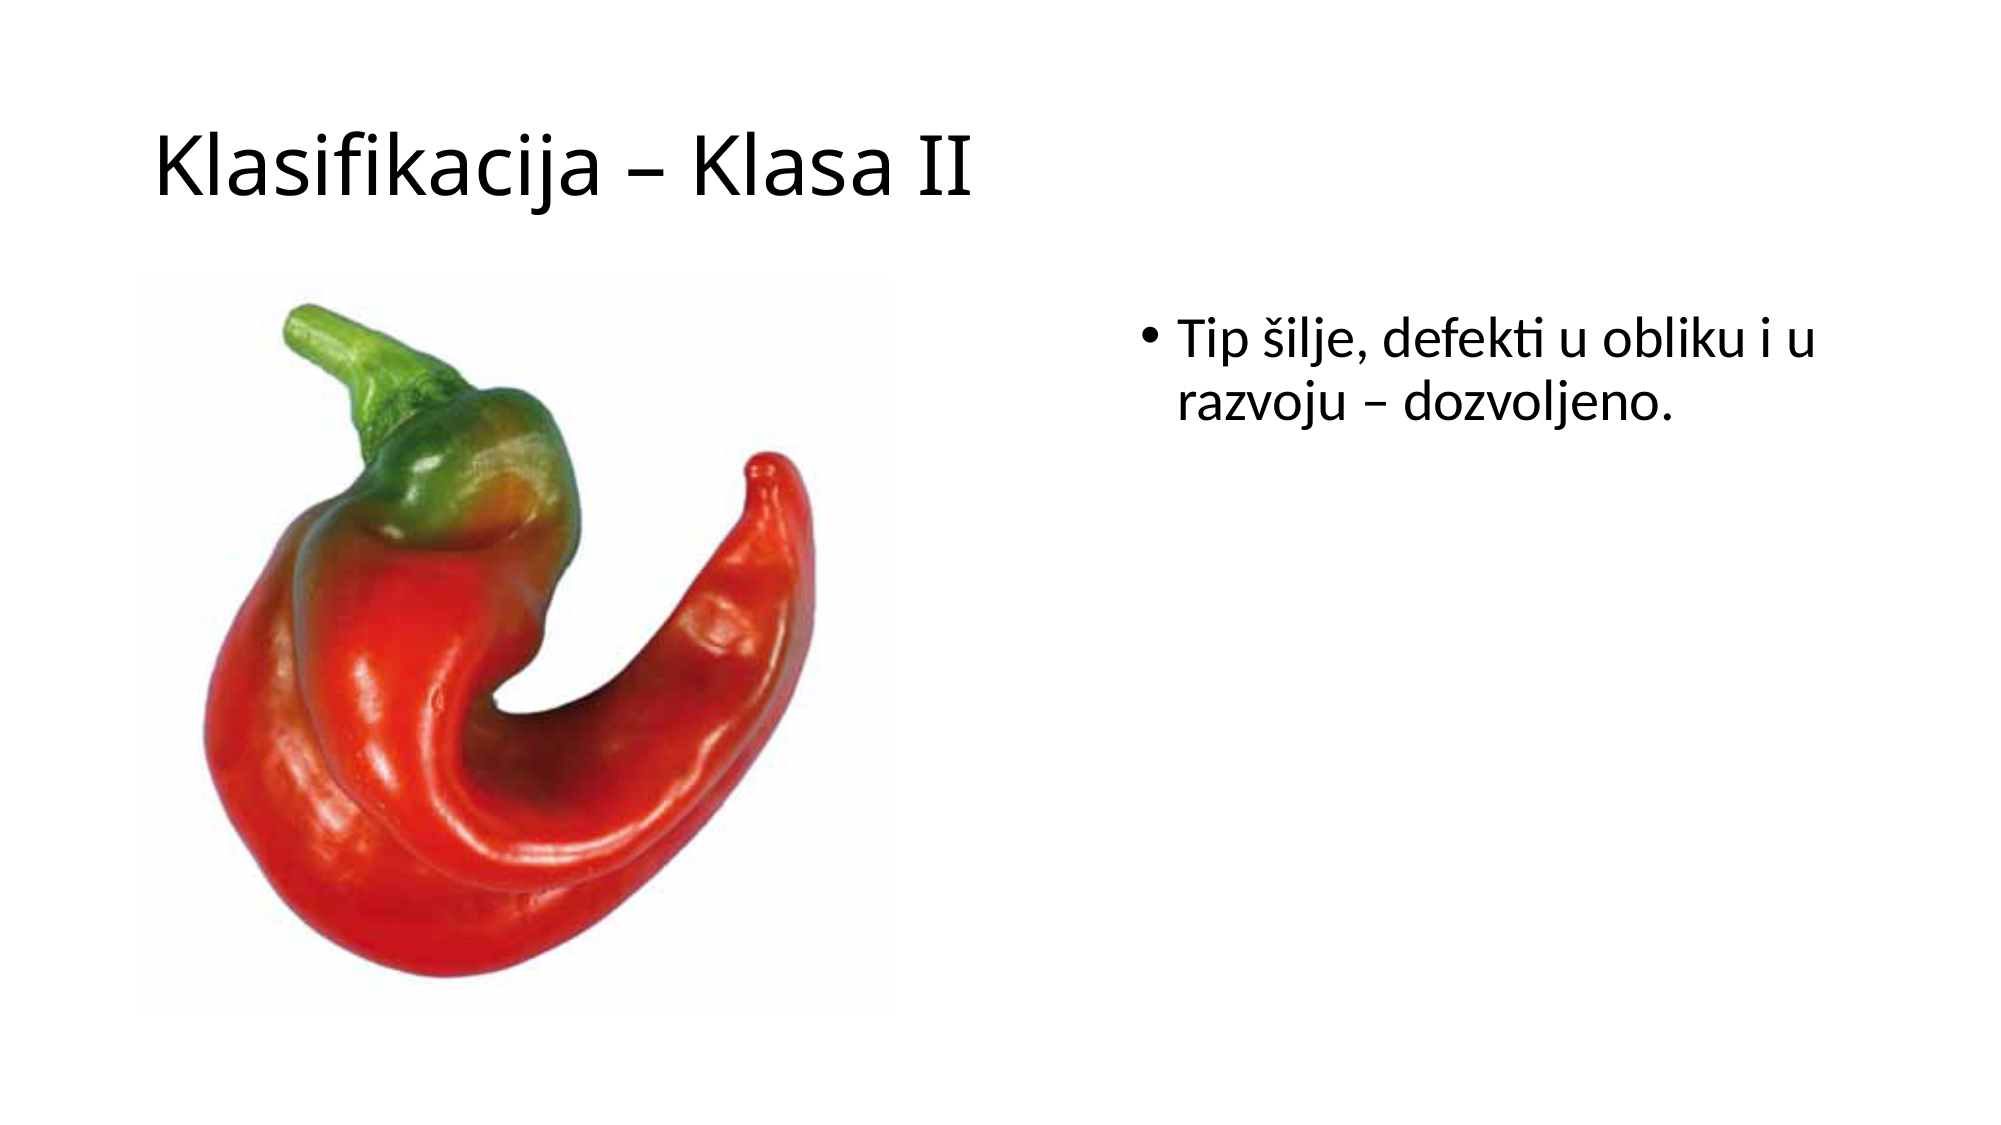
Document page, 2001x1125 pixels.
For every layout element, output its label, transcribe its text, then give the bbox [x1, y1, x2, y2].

title Klasifikacija – Klasa II [137, 59, 1863, 278]
picture [137, 277, 891, 1017]
list Tip šilje, defekti u obliku i u razvoju – dozvoljeno. [1125, 299, 1863, 1014]
